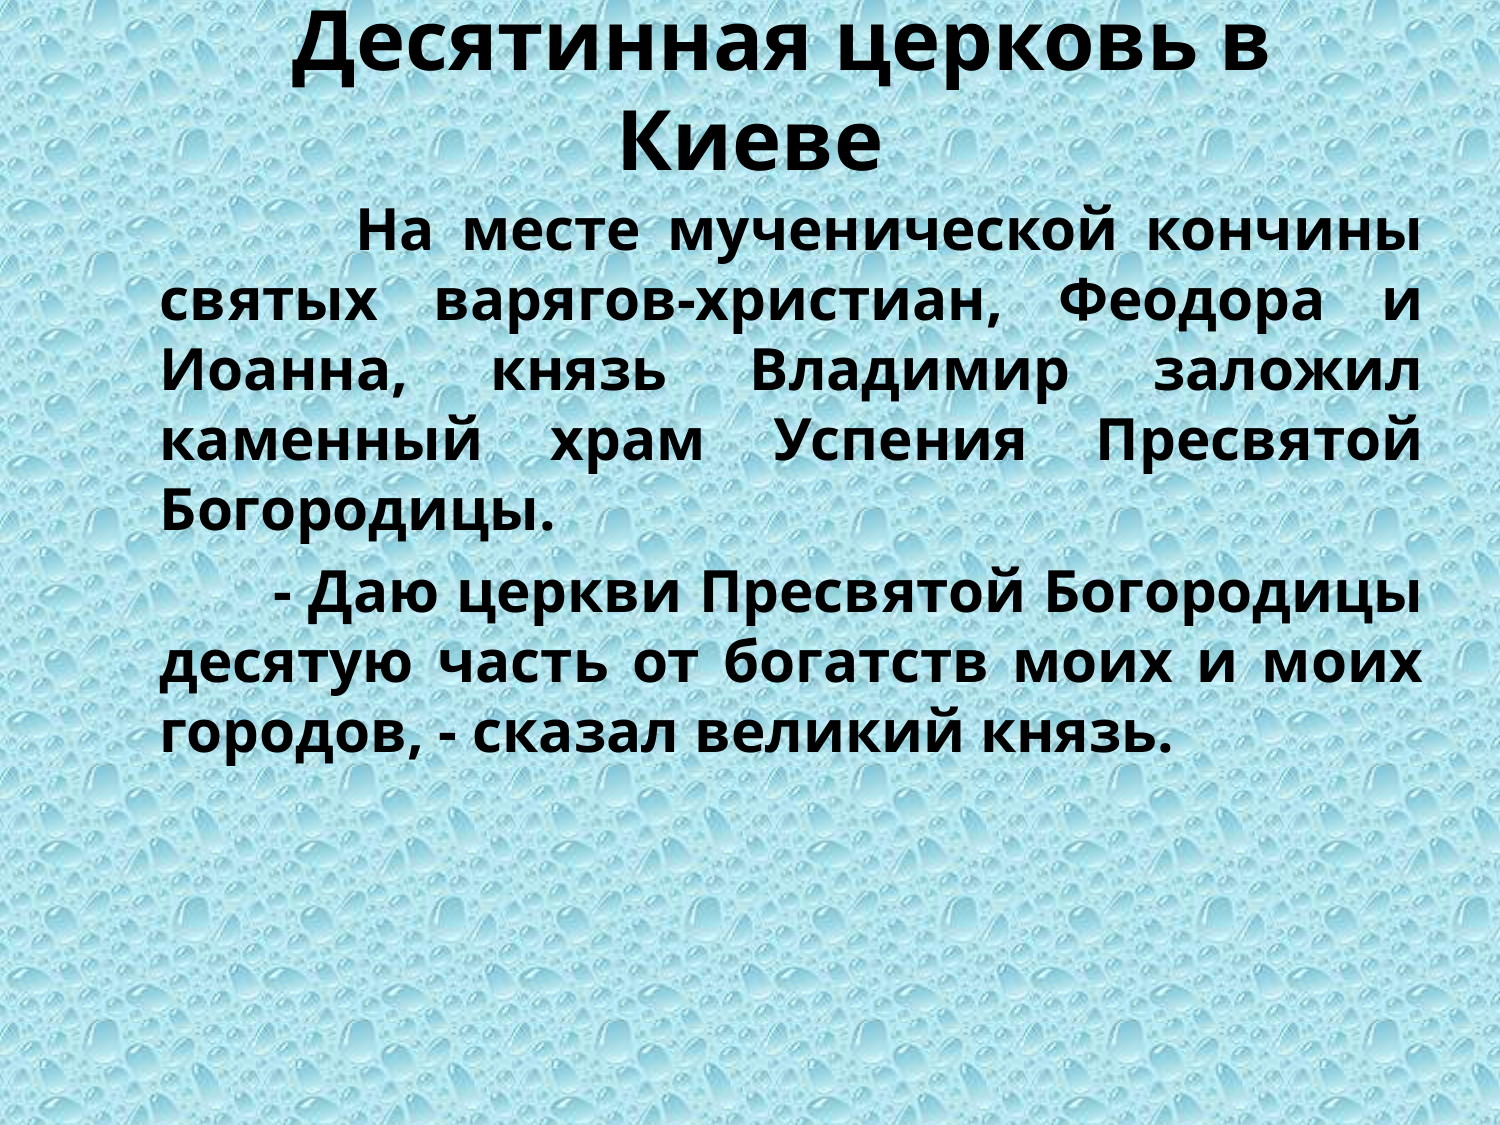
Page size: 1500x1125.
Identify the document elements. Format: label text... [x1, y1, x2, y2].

picture [0, 0, 1500, 1125]
title Десятинная церковь в Киеве [74, 44, 1426, 130]
list На месте мученической кончины святых варягов-христиан, Феодора и Иоанна, князь Владимир заложил каменный храм Успения Пресвятой Богородицы. - Даю церкви Пресвятой Богородицы десятую часть от богатств моих и моих городов, - сказал великий князь. [88, 184, 1439, 928]
